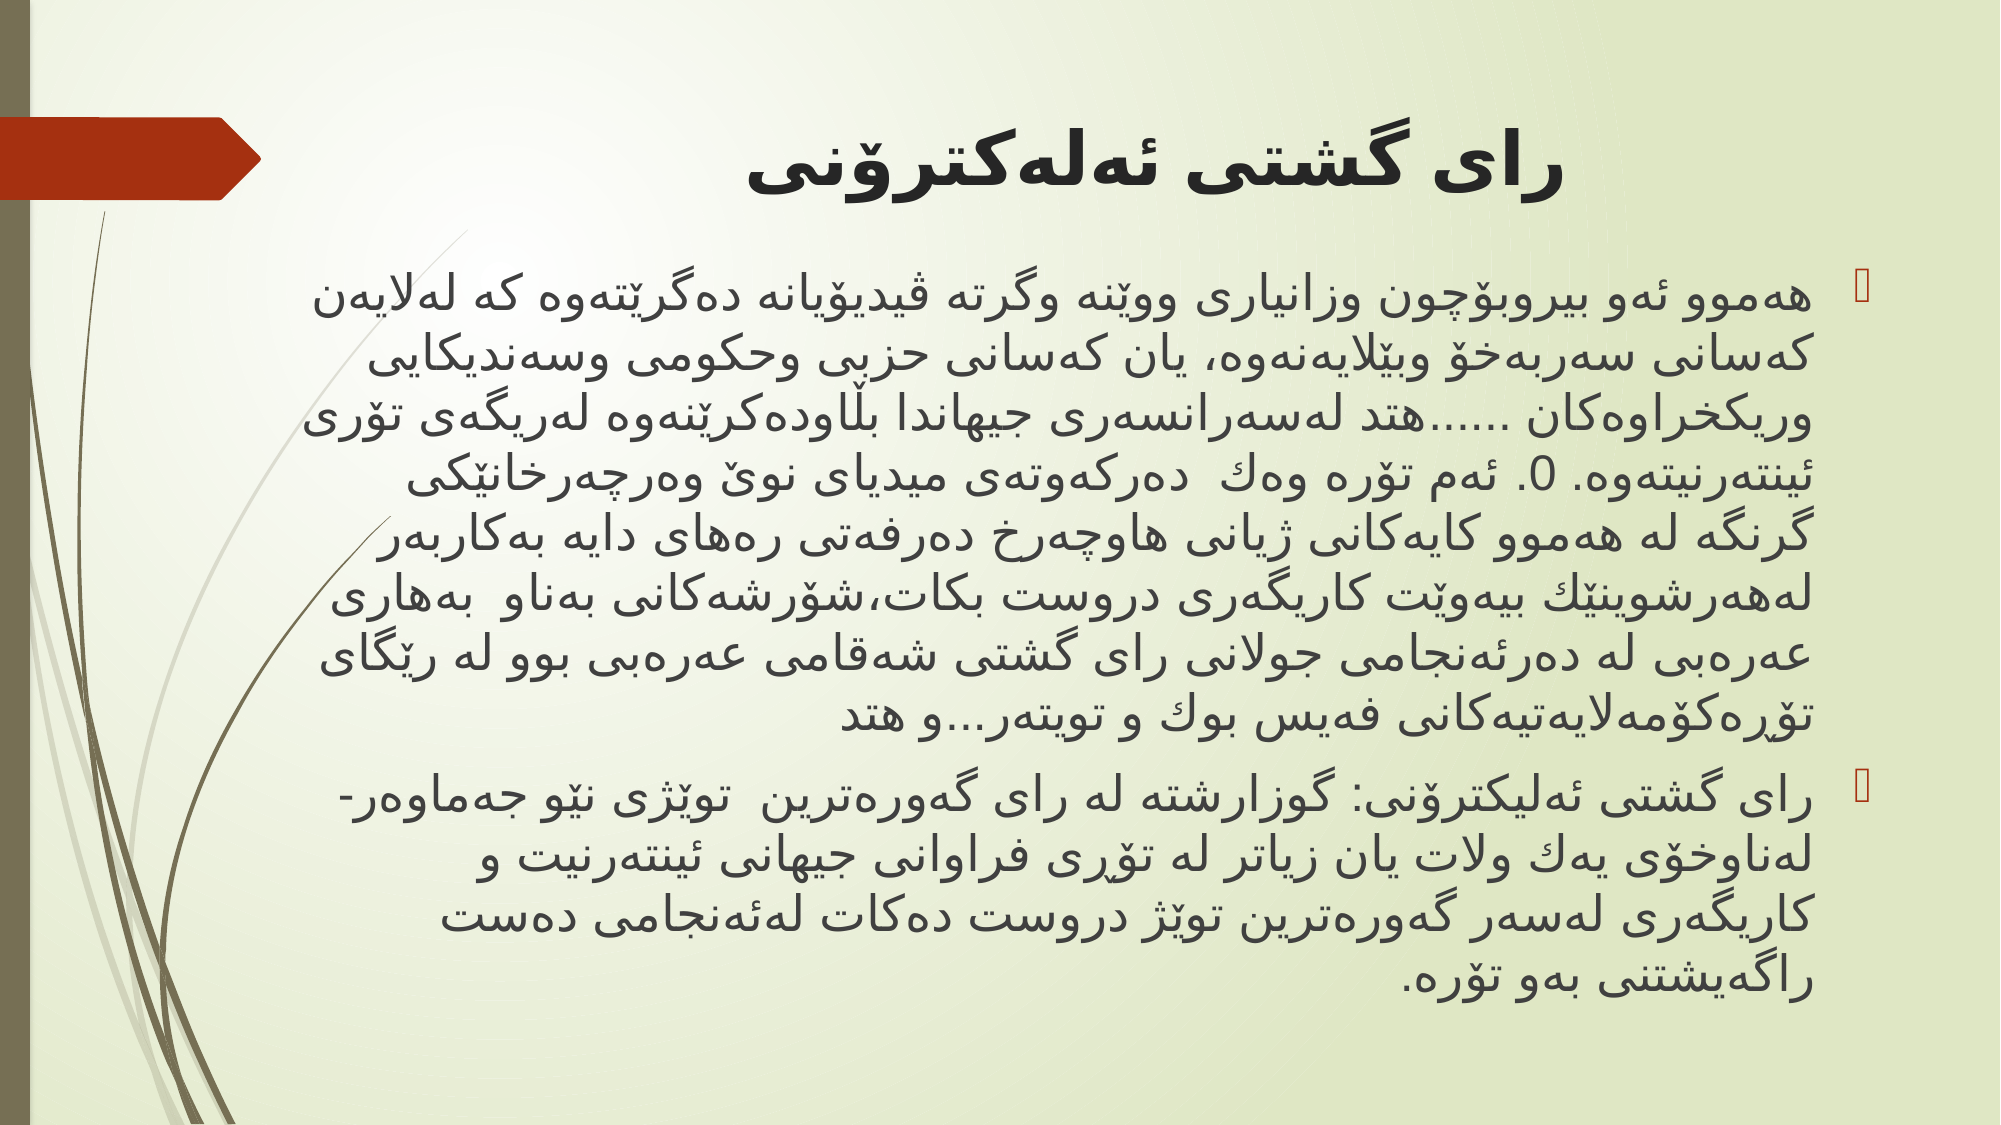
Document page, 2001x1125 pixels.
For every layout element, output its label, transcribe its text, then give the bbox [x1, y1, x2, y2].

title رای گشتی ئەلەكترۆنی [425, 102, 1888, 227]
list هەموو ئەو بیروبۆچون وزانیاری ووێنە وگرتە ڤیدیۆیانە دەگرێتەوە كە لەلایەن كەسانی سەربەخۆ وبێلایەنەوە، یان كەسانی حزبی وحكومی وسەندیكایی وریكخراوەكان ......هتد لەسەرانسەری جیهاندا بڵاودەكرێنەوە لەریگەی تۆری ئینتەرنیتەوە. 0. ئەم تۆرە وەك دەركەوتەی میدیای نوێ‌ وەرچەرخانێكی گرنگە لە هەموو كایەكانی ژیانی هاوچەرخ دەرفەتی رەهای دایە بەكاربەر لەهەرشوینێك بیەوێت كاریگەری دروست بكات،شۆرشەكانی بەناو بەهاری عەرەبی لە دەرئەنجامی جولانی رای گشتی شەقامی عەرەبی بوو لە رێگای تۆڕەكۆمەلایەتیەكانی فەیس بوك و تویتەر...و هتد رای گشتی ئەلیكترۆنی: گوزارشتە لە رای گەورەترین توێژی نێو جەماوەر-لەناوخۆی یەك ولات یان زیاتر لە تۆڕی فراوانی جیهانی ئینتەرنیت و كاریگەری لەسەر گەورەترین توێژ دروست دەكات لەئەنجامی دەست راگەیشتنی بەو تۆرە. [266, 252, 1888, 970]
